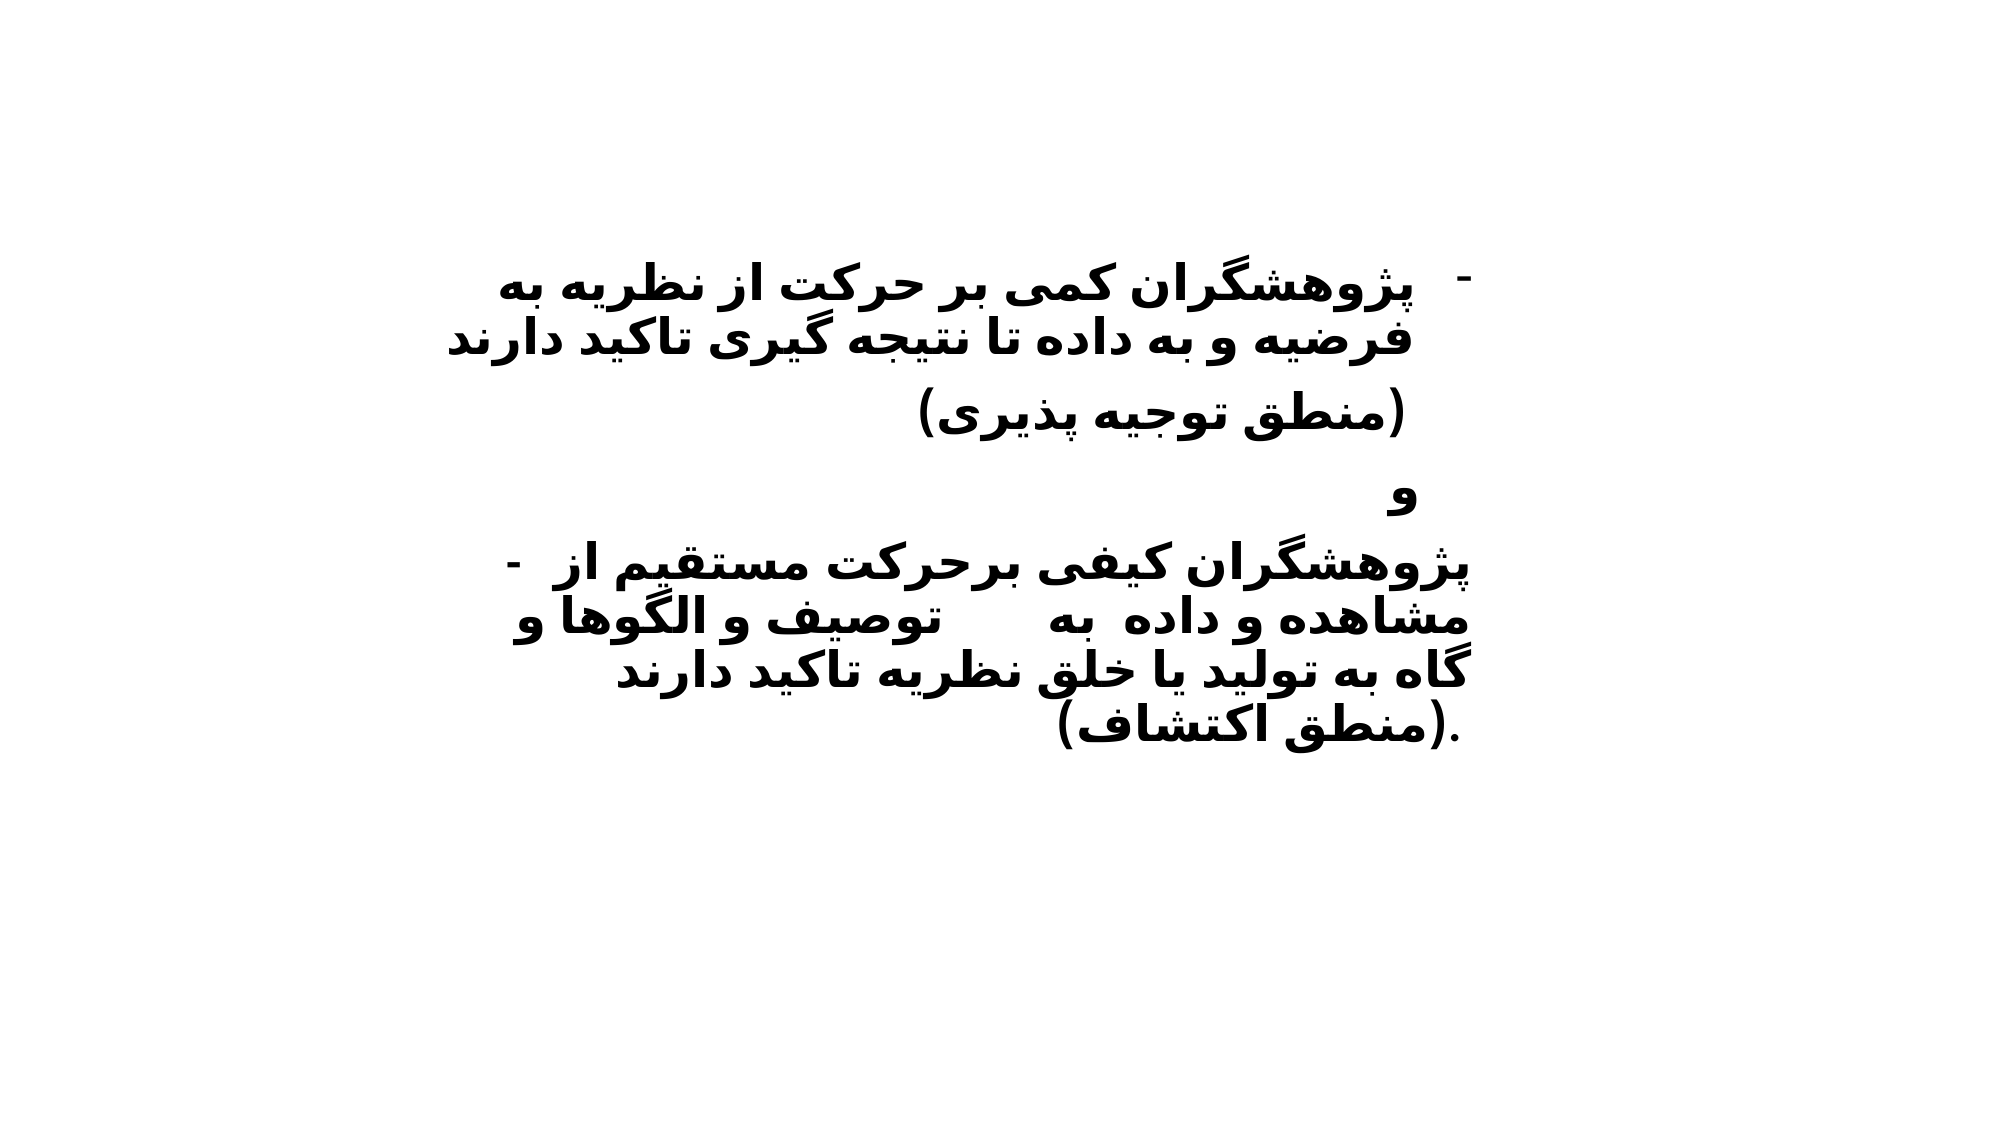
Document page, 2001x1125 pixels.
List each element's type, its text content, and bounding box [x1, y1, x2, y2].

subtitle پژوهشگران کمی بر حرکت از نظریه به فرضیه و به داده تا نتیجه گیری تاکید دارند (منطق توجیه پذیری) و - پژوهشگران کیفی برحرکت مستقیم از مشاهده و داده به توصیف و الگوها و گاه به تولید یا خلق نظریه تاکید دارند (منطق اکتشاف). [425, 249, 1488, 775]
